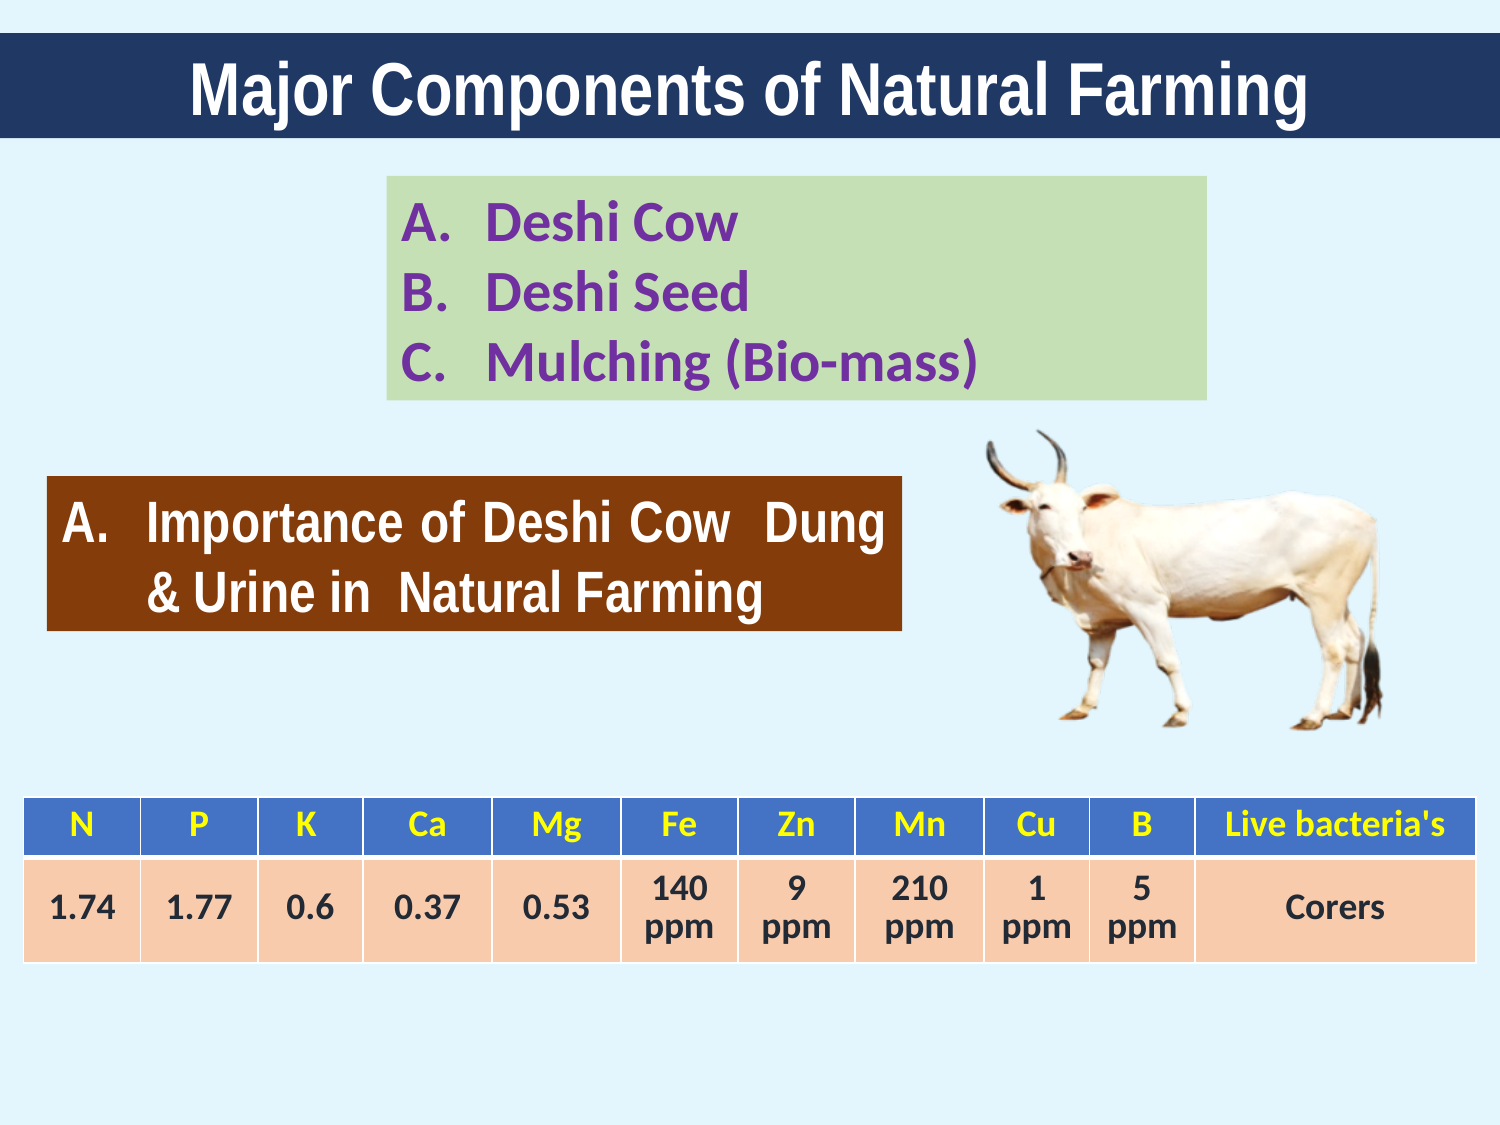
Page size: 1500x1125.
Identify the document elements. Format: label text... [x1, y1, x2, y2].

table_cell 0.37 [364, 860, 491, 962]
table_header Mn [856, 798, 983, 855]
table_cell 140 ppm [622, 860, 737, 962]
table_cell 9 ppm [739, 860, 854, 962]
table_cell 1 ppm [985, 860, 1089, 962]
table_cell 1.74 [24, 860, 140, 962]
picture [972, 421, 1404, 739]
table_header Fe [622, 798, 737, 855]
table_cell 0.53 [493, 860, 620, 962]
table_header Zn [739, 798, 854, 855]
table_header B [1090, 798, 1194, 855]
table_header P [141, 798, 257, 855]
table_header Live bacteria's [1196, 798, 1475, 855]
table_header Ca [364, 798, 491, 855]
table_header Cu [985, 798, 1089, 855]
table_cell 210 ppm [856, 860, 983, 962]
text_box Importance of Deshi Cow Dung & Urine in Natural Farming [46, 476, 903, 632]
table_cell 0.6 [259, 860, 362, 962]
table_header K [259, 798, 362, 855]
text_box Deshi Cow Deshi Seed Mulching (Bio-mass) [386, 175, 1207, 401]
table_cell 1.77 [141, 860, 257, 962]
table_cell 5 ppm [1090, 860, 1194, 962]
table_header N [24, 798, 140, 855]
table_header Mg [493, 798, 620, 855]
text_box Major Components of Natural Farming [0, 33, 1500, 139]
table_cell Corers [1196, 860, 1475, 962]
